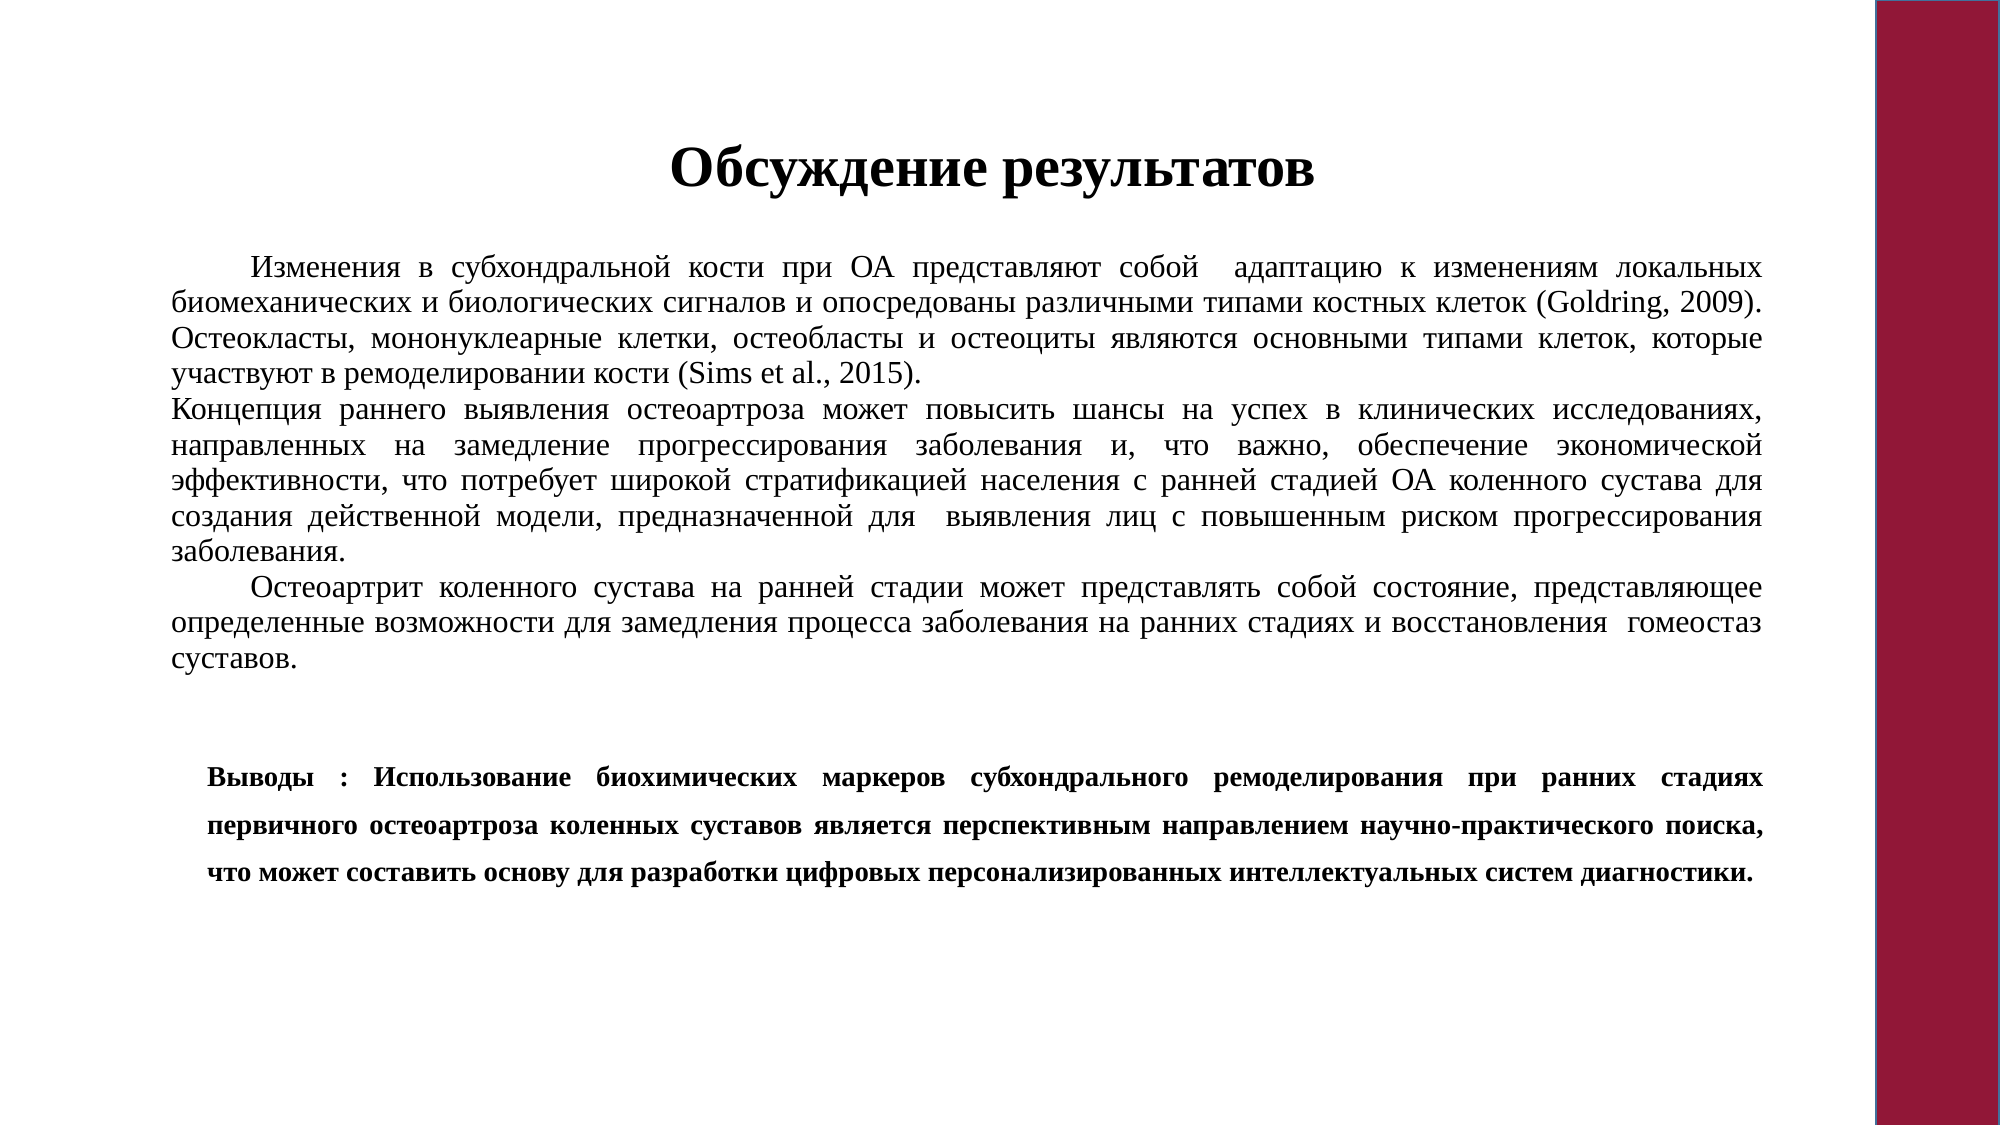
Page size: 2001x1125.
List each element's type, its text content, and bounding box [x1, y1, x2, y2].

picture [1874, 0, 2000, 1125]
list Изменения в субхондральной кости при ОА представляют собой адаптацию к изменениям локальных биомеханических и биологических сигналов и опосредованы различными типами костных клеток (Goldring, 2009). Остеокласты, мононуклеарные клетки, остеобласты и остеоциты являются основными типами клеток, которые участвуют в ремоделировании кости (Sims et al., 2015). Концепция раннего выявления остеоартроза может повысить шансы на успех в клинических исследованиях, направленных на замедление прогрессирования заболевания и, что важно, обеспечение экономической эффективности, что потребует широкой стратификацией населения с ранней стадией ОА коленного сустава для создания действенной модели, предназначенной для выявления лиц с повышенным риском прогрессирования заболевания. Остеоартрит коленного сустава на ранней стадии может представлять собой состояние, представляющее определенные возможности для замедления процесса заболевания на ранних стадиях и восстановления гомеостаз суставов. Выводы : Использование биохимических маркеров субхондрального ремоделирования при ранних стадиях первичного остеоартроза коленных суставов является перспективным направлением научно-практического поиска, что может составить основу для разработки цифровых персонализированных интеллектуальных систем диагностики. [155, 206, 1780, 921]
title Обсуждение результатов [137, 59, 1863, 278]
